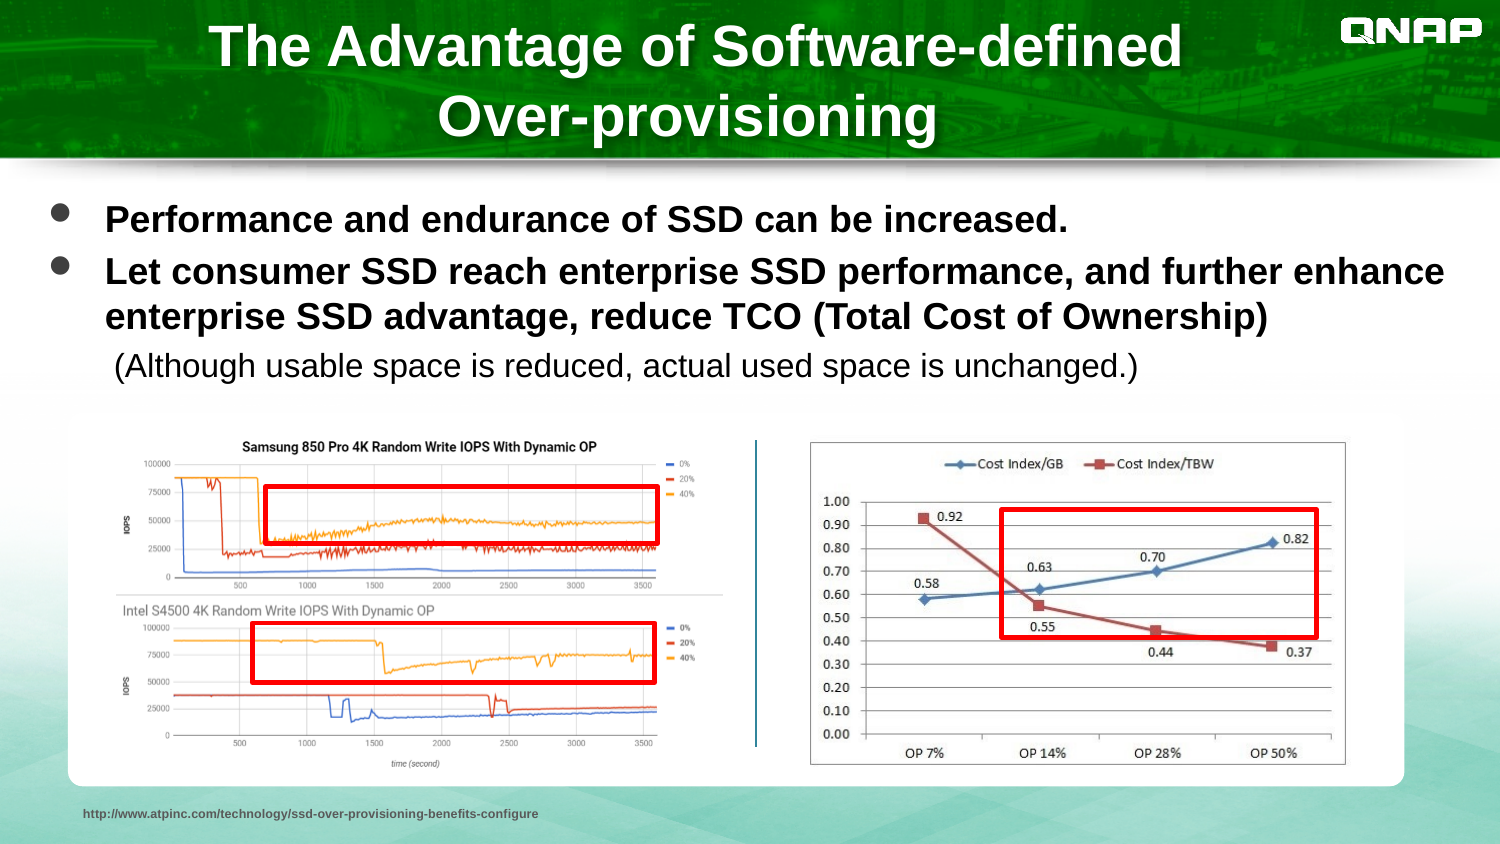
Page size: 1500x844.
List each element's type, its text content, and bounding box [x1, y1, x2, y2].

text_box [116, 433, 724, 775]
text_box http://www.atpinc.com/technology/ssd-over-provisioning-benefits-configure [67, 798, 645, 835]
list Performance and endurance of SSD can be increased. Let consumer SSD reach enterprise SSD performance, and further enhance enterprise SSD advantage, reduce TCO (Total Cost of Ownership) (Although usable space is reduced, actual used space is unchanged.) [33, 187, 1485, 508]
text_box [802, 434, 1357, 775]
title The Advantage of Software-defined Over-provisioning [118, 7, 1276, 149]
picture [0, 0, 1500, 844]
text_box [65, 508, 1407, 789]
